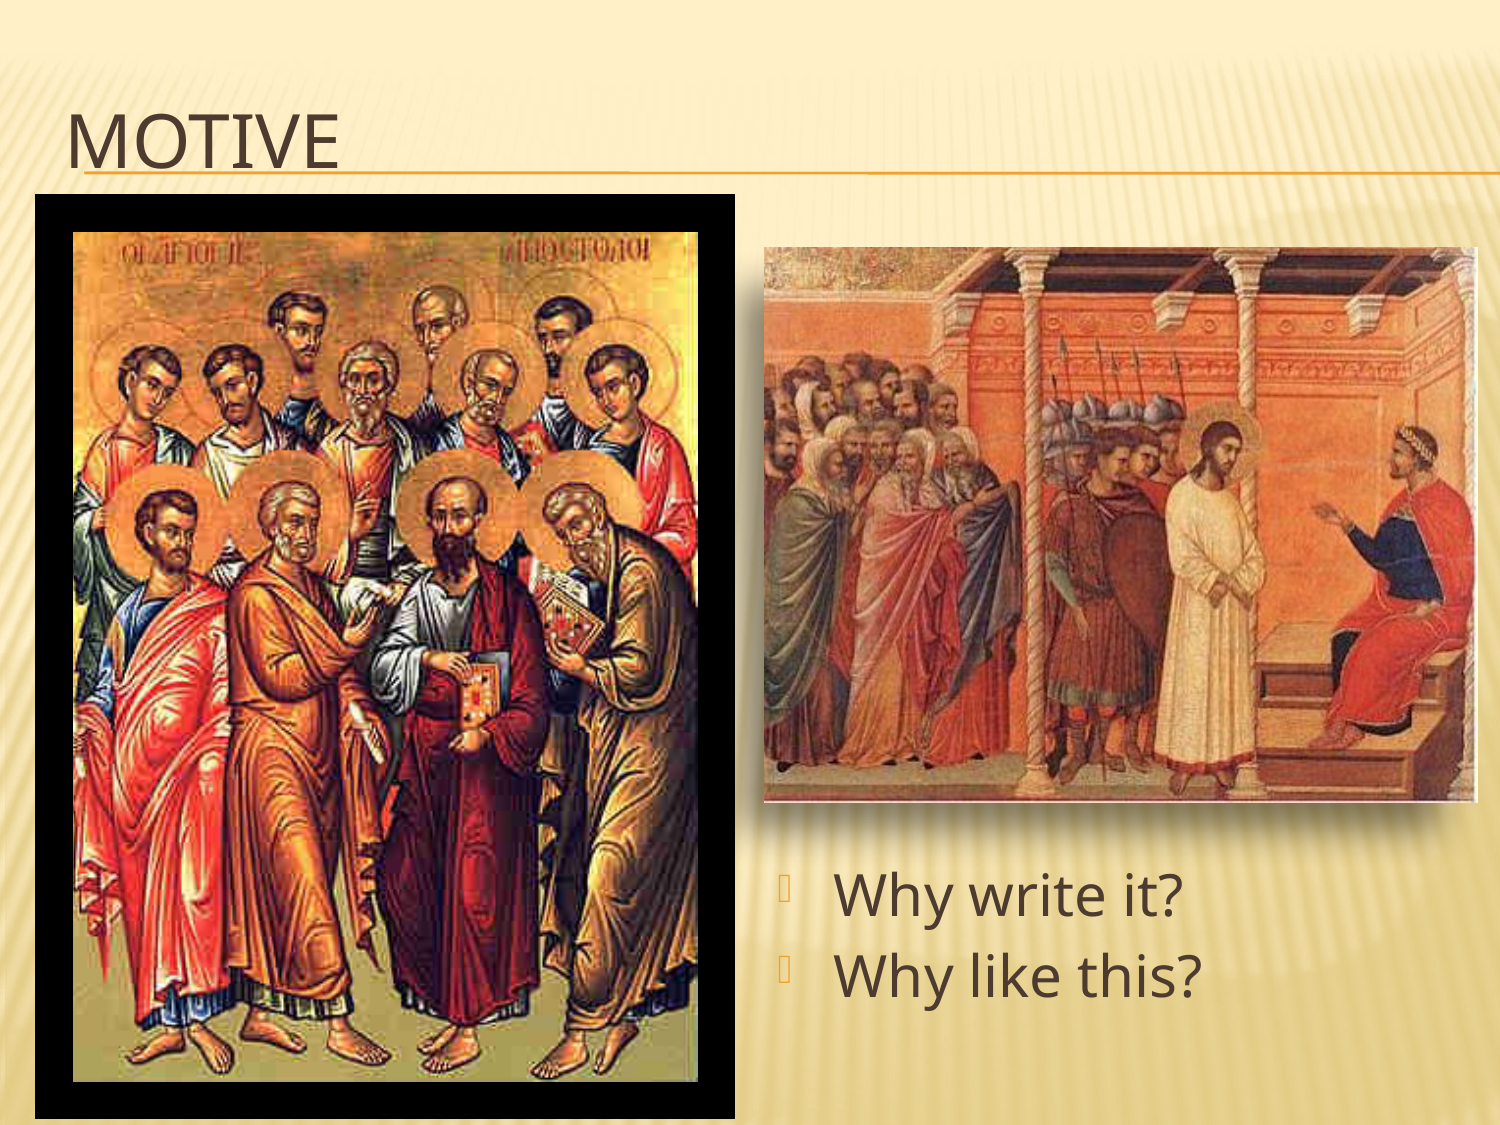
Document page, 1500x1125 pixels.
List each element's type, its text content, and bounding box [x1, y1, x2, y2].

list Why write it? Why like this? [762, 820, 1476, 1054]
picture [764, 246, 1478, 804]
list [72, 231, 699, 1083]
title motive [49, 69, 1475, 208]
